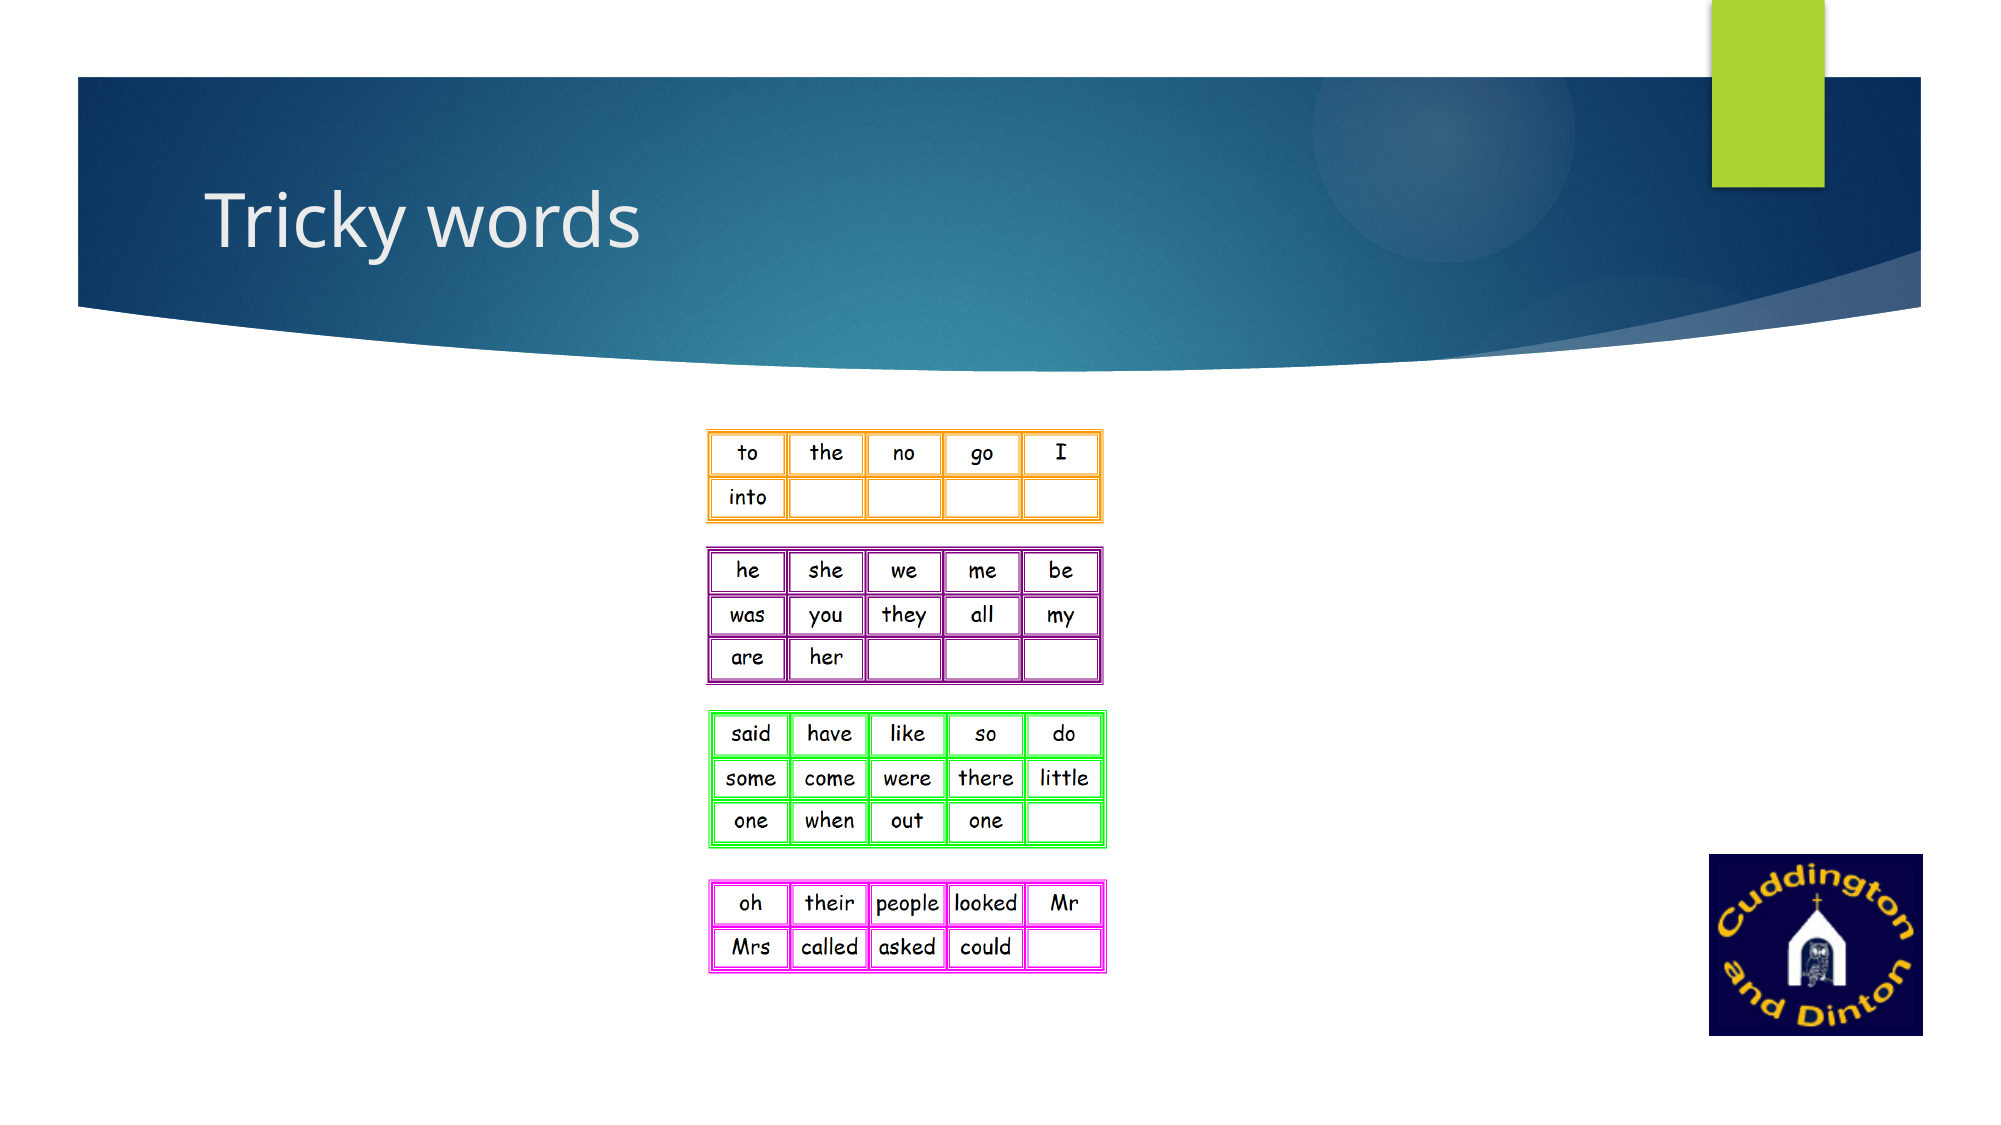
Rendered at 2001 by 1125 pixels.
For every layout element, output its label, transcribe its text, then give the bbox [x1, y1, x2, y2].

title Tricky words [189, 159, 1627, 276]
picture [1709, 854, 1923, 1037]
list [706, 426, 1110, 988]
